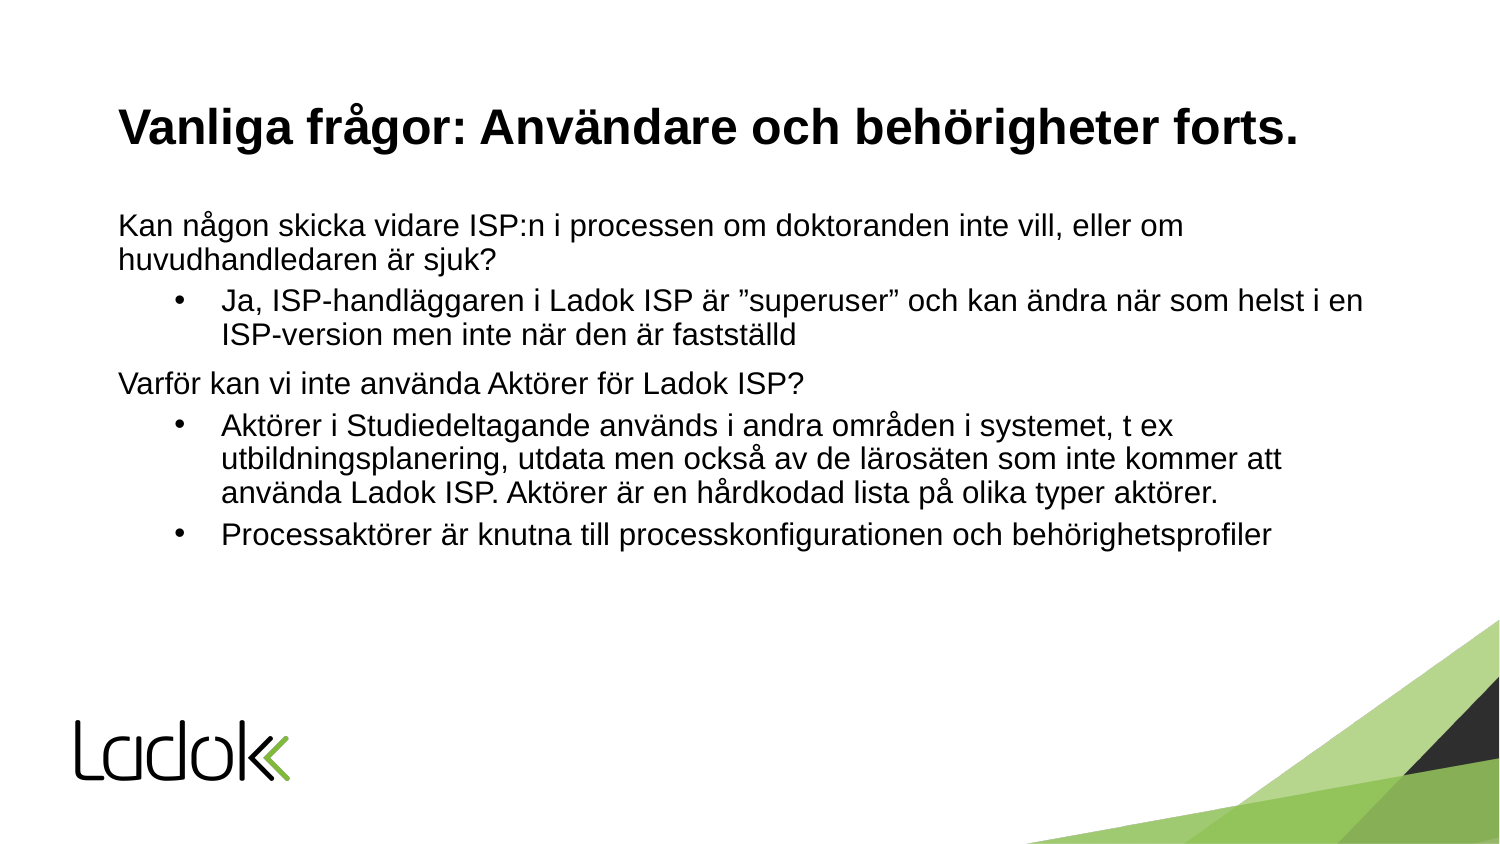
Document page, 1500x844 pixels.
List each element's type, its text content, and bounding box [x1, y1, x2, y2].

title Vanliga frågor: Användare och behörigheter forts. [103, 83, 1397, 174]
picture [871, 603, 1500, 844]
picture [75, 720, 291, 782]
list Kan någon skicka vidare ISP:n i processen om doktoranden inte vill, eller om huvudhandledaren är sjuk? Ja, ISP-handläggaren i Ladok ISP är ”superuser” och kan ändra när som helst i en ISP-version men inte när den är fastställd Varför kan vi inte använda Aktörer för Ladok ISP? Aktörer i Studiedeltagande används i andra områden i systemet, t ex utbildningsplanering, utdata men också av de lärosäten som inte kommer att använda Ladok ISP. Aktörer är en hårdkodad lista på olika typer aktörer. Processaktörer är knutna till processkonfigurationen och behörighetsprofiler [103, 202, 1397, 682]
